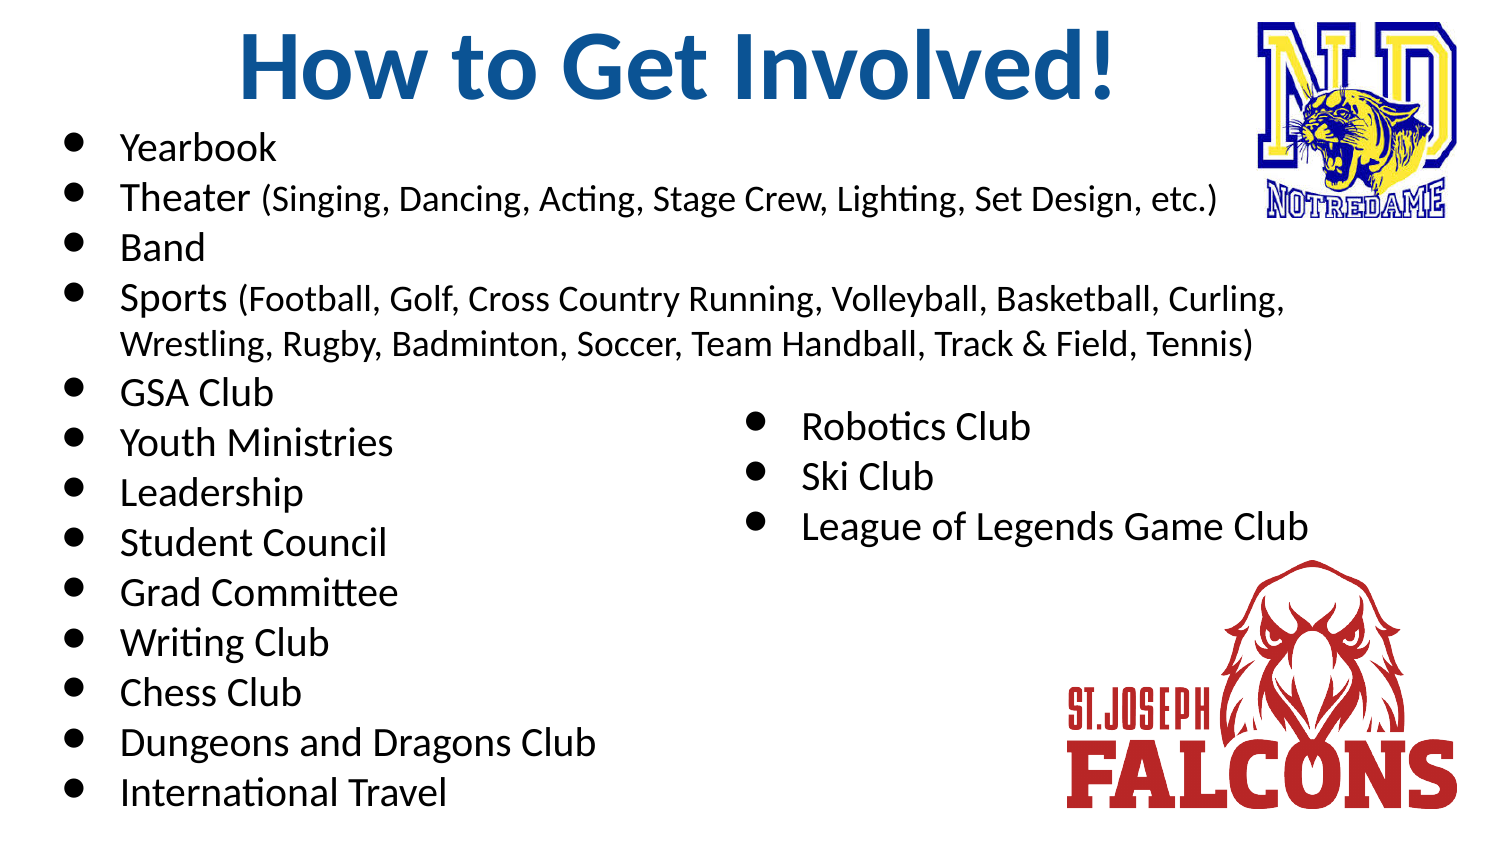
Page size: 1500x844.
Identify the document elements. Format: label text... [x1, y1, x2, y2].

picture [1067, 559, 1457, 809]
text_box Robotics Club Ski Club League of Legends Game Club [711, 383, 1338, 564]
text_box Yearbook Theater (Singing, Dancing, Acting, Stage Crew, Lighting, Set Design, etc.) Band Sports (Football, Golf, Cross Country Running, Volleyball, Basketball, Curling, Wrestling, Rugby, Badminton, Soccer, Team Handball, Track & Field, Tennis) GSA Club Youth Ministries Leadership Student Council Grad Committee Writing Club Chess Club Dungeons and Dragons Club International Travel [29, 104, 1346, 825]
picture [1256, 22, 1457, 218]
text_box How to Get Involved! [61, 6, 1162, 104]
